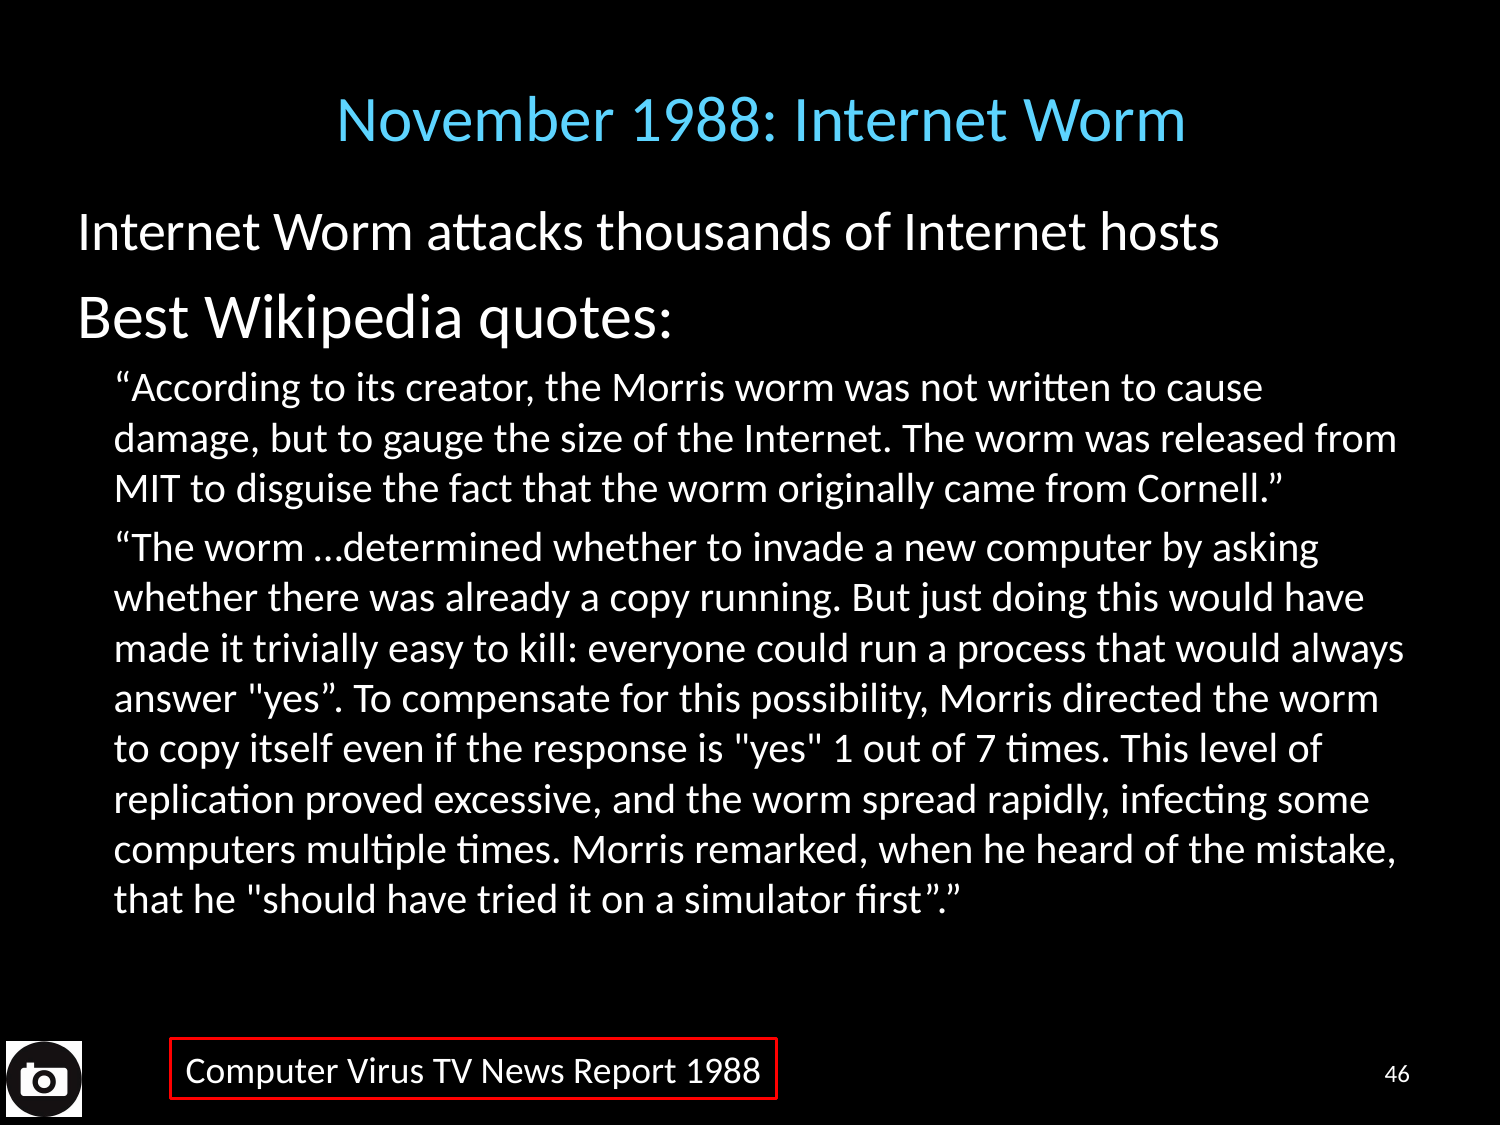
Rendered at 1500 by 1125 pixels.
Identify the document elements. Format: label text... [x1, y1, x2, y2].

picture [5, 1041, 82, 1117]
slide_number 46 [1074, 1042, 1425, 1103]
title November 1988: Internet Worm [62, 68, 1463, 163]
text_box Computer Virus TV News Report 1988 [170, 1038, 777, 1099]
list Internet Worm attacks thousands of Internet hosts Best Wikipedia quotes: “According to its creator, the Morris worm was not written to cause damage, but to gauge the size of the Internet. The worm was released from MIT to disguise the fact that the worm originally came from Cornell.” “The worm …determined whether to invade a new computer by asking whether there was already a copy running. But just doing this would have made it trivially easy to kill: everyone could run a process that would always answer "yes”. To compensate for this possibility, Morris directed the worm to copy itself even if the response is "yes" 1 out of 7 times. This level of replication proved excessive, and the worm spread rapidly, infecting some computers multiple times. Morris remarked, when he heard of the mistake, that he "should have tried it on a simulator first”.” [62, 187, 1426, 1013]
